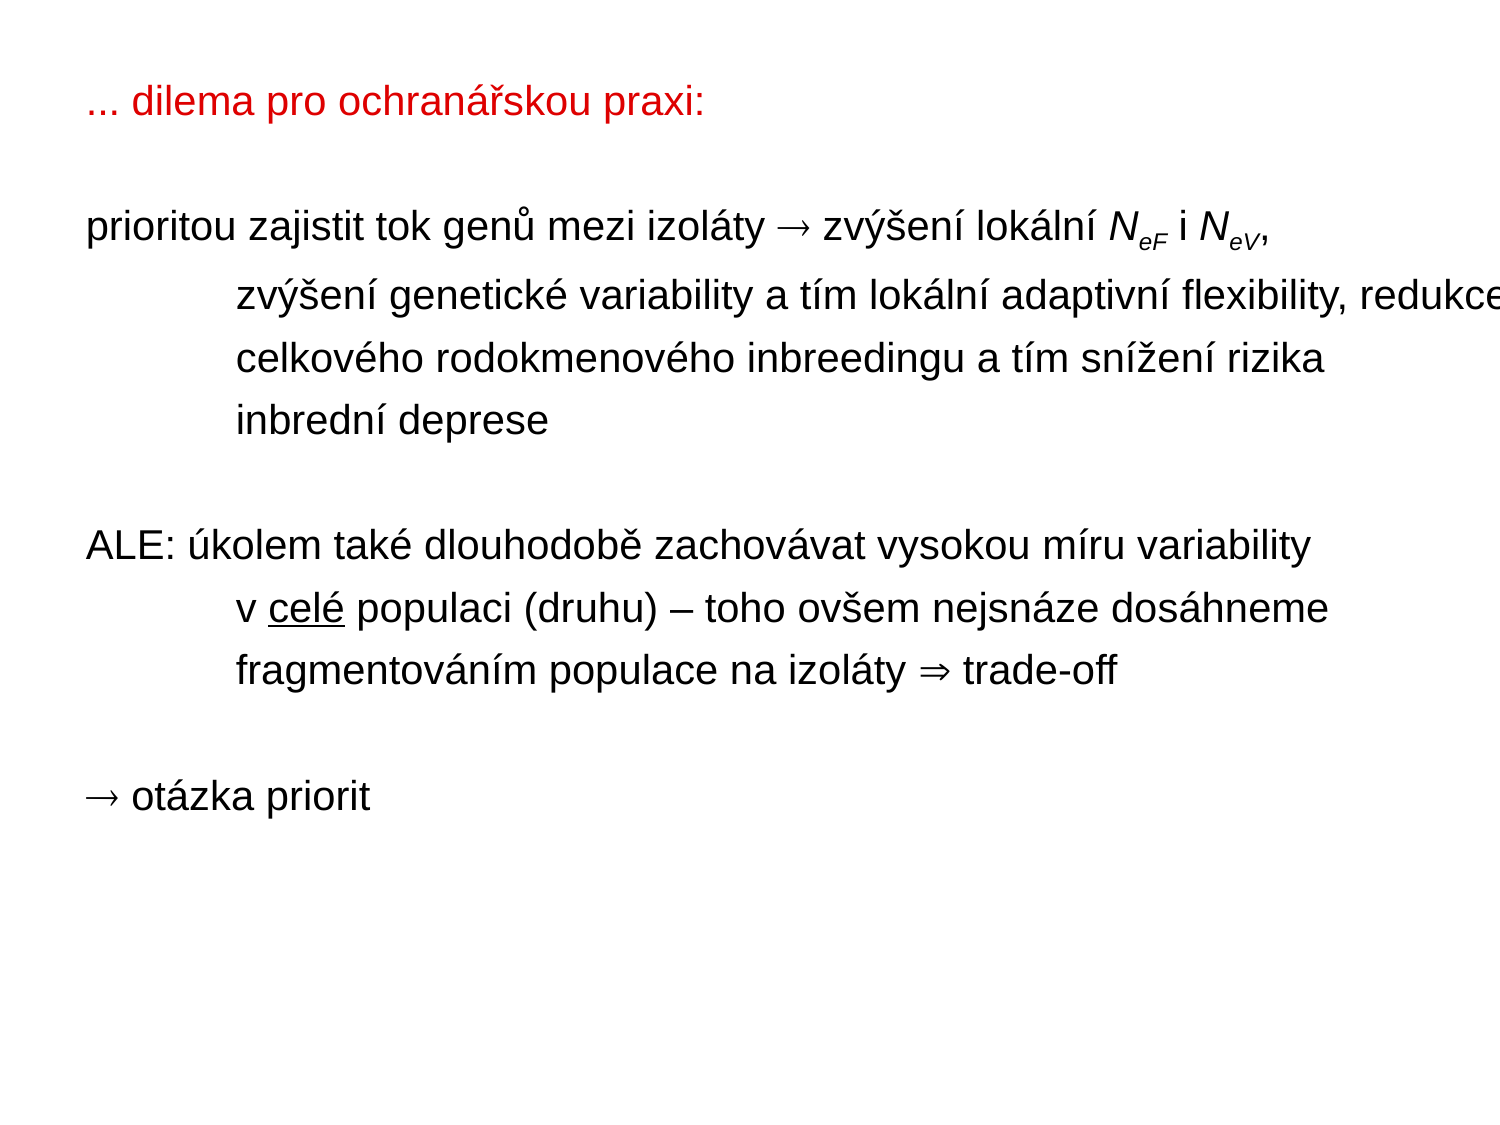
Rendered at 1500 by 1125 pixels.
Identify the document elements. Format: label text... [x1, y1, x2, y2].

text_box ... dilema pro ochranářskou praxi: prioritou zajistit tok genů mezi izoláty  zvýšení lokální NeF i NeV, zvýšení genetické variability a tím lokální adaptivní flexibility, redukce celkového rodokmenového inbreedingu a tím snížení rizika inbrední deprese ALE: úkolem také dlouhodobě zachovávat vysokou míru variability v celé populaci (druhu) – toho ovšem nejsnáze dosáhneme fragmentováním populace na izoláty  trade-off  otázka priorit [71, 66, 1500, 826]
